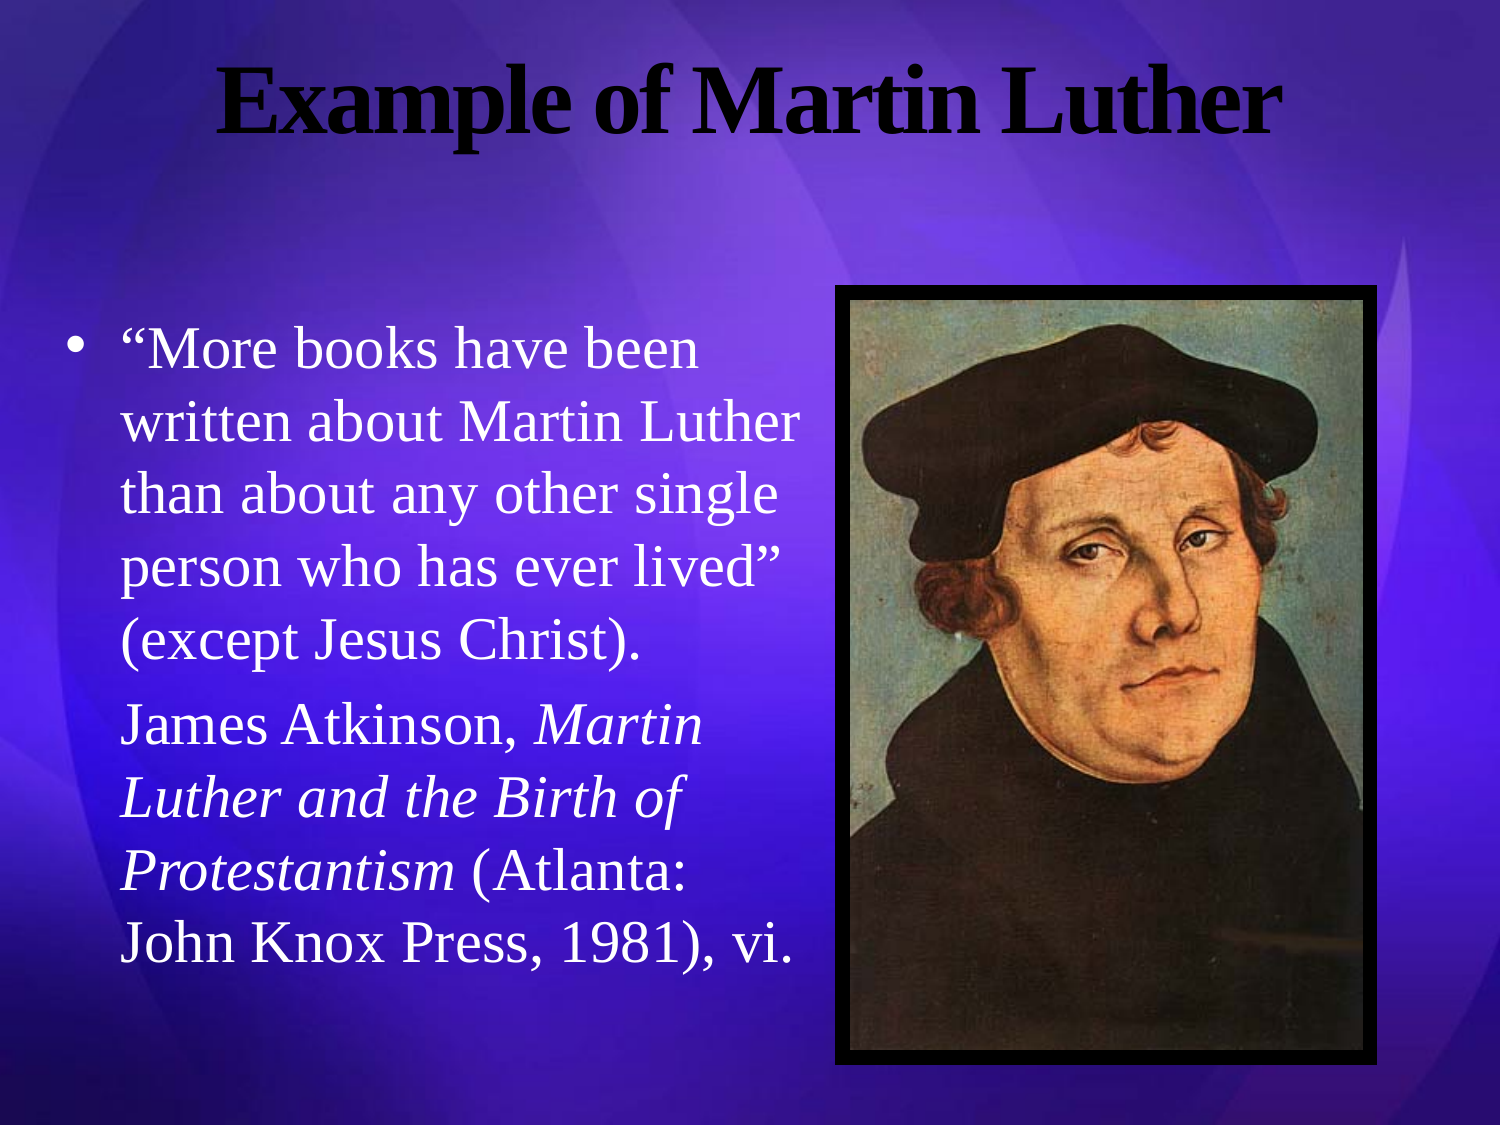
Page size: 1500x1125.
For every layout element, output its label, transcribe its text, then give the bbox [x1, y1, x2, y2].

picture [0, 0, 1500, 1125]
list “More books have been written about Martin Luther than about any other single person who has ever lived” (except Jesus Christ). James Atkinson, Martin Luther and the Birth of Protestantism (Atlanta: John Knox Press, 1981), vi. [50, 299, 825, 1013]
title Example of Martin Luther [112, 0, 1388, 188]
